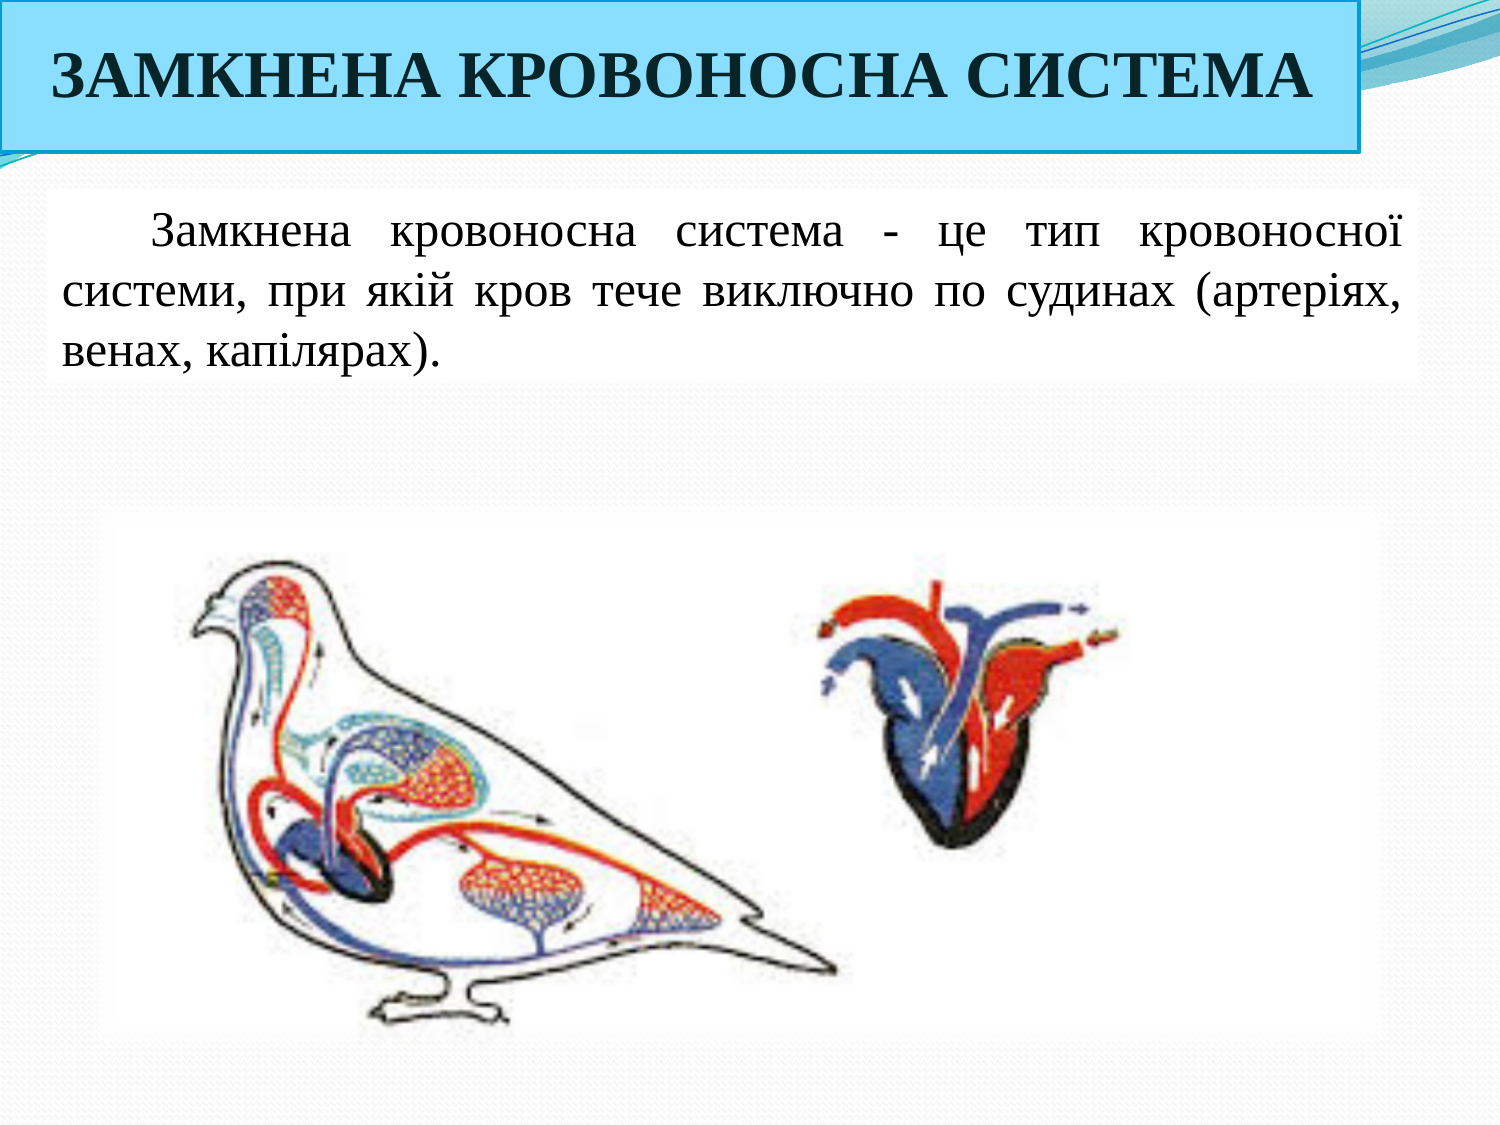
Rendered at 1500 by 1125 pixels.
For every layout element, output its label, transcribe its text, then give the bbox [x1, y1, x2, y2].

picture [81, 491, 1399, 1059]
text_box [0, 0, 1361, 154]
text_box ЗАМКНЕНА КРОВОНОСНА СИСТЕМА [35, 23, 1500, 119]
text_box Замкнена кровоносна система - це тип кровоносної системи, при якій кров тече виключно по судинах (артеріях, венах, капілярах). [46, 188, 1418, 384]
